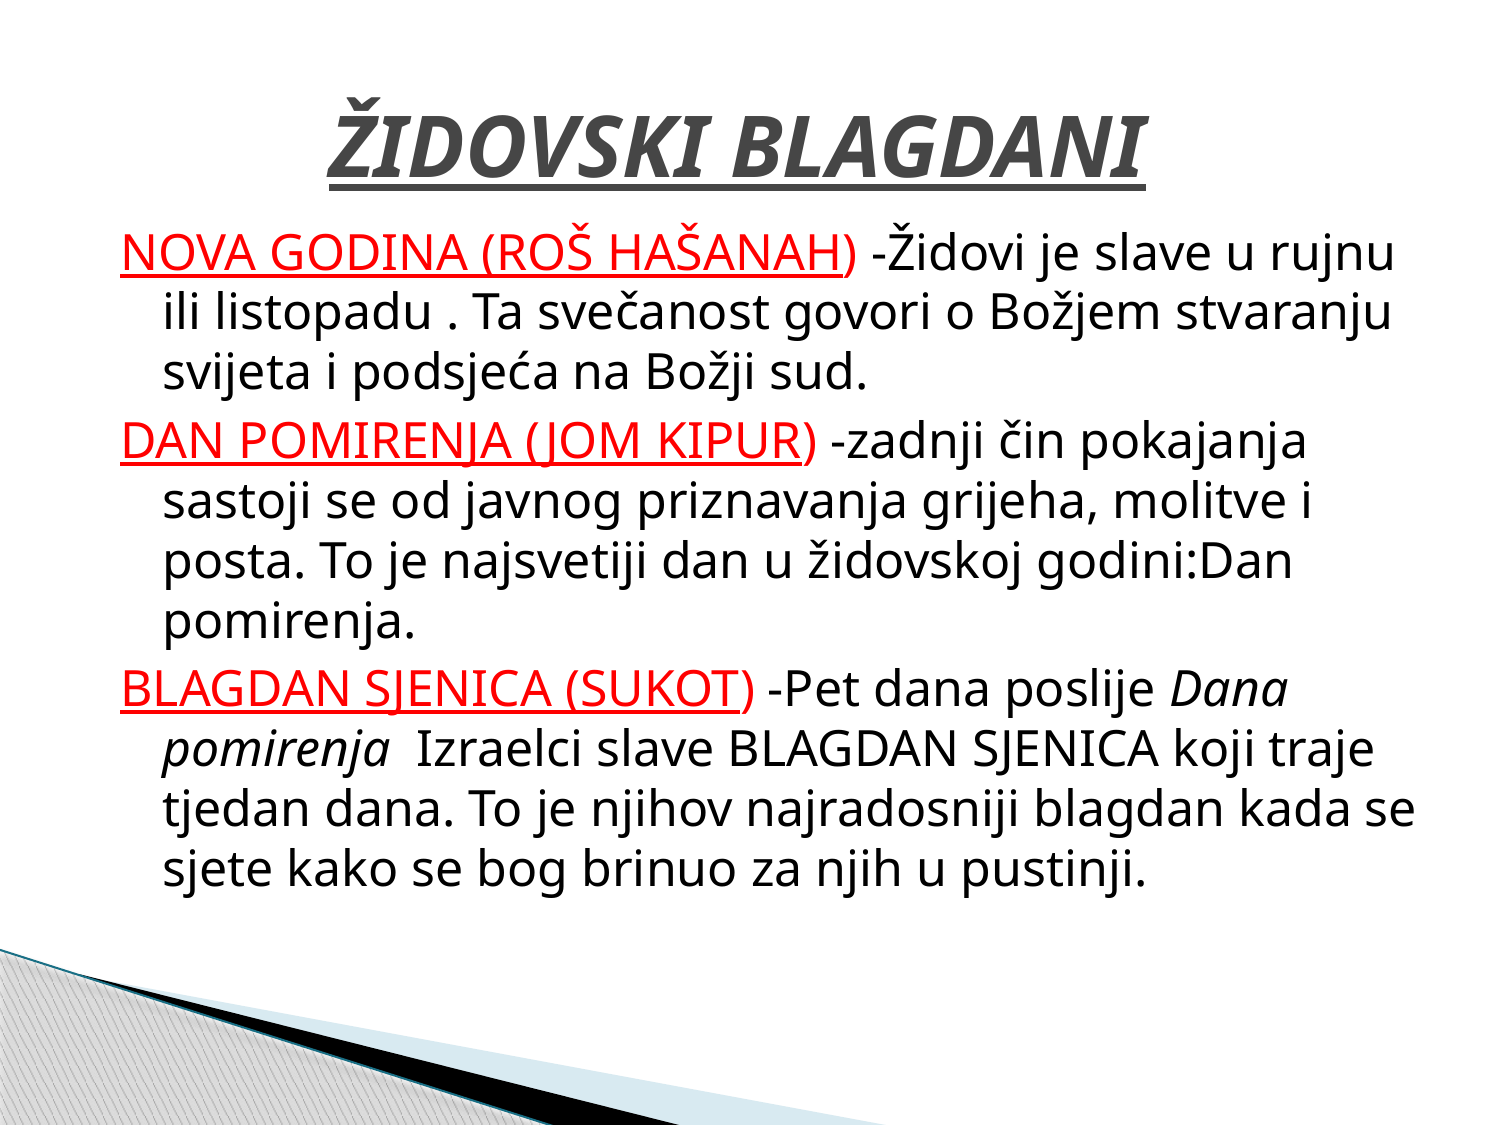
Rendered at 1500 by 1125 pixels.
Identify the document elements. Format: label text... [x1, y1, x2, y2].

title ŽIDOVSKI BLAGDANI [62, 50, 1413, 238]
list NOVA GODINA (ROŠ HAŠANAH) -Židovi je slave u rujnu ili listopadu . Ta svečanost govori o Božjem stvaranju svijeta i podsjeća na Božji sud. DAN POMIRENJA (JOM KIPUR) -zadnji čin pokajanja sastoji se od javnog priznavanja grijeha, molitve i posta. To je najsvetiji dan u židovskoj godini:Dan pomirenja. BLAGDAN SJENICA (SUKOT) -Pet dana poslije Dana pomirenja Izraelci slave BLAGDAN SJENICA koji traje tjedan dana. To je njihov najradosniji blagdan kada se sjete kako se bog brinuo za njih u pustinji. [87, 212, 1438, 1045]
